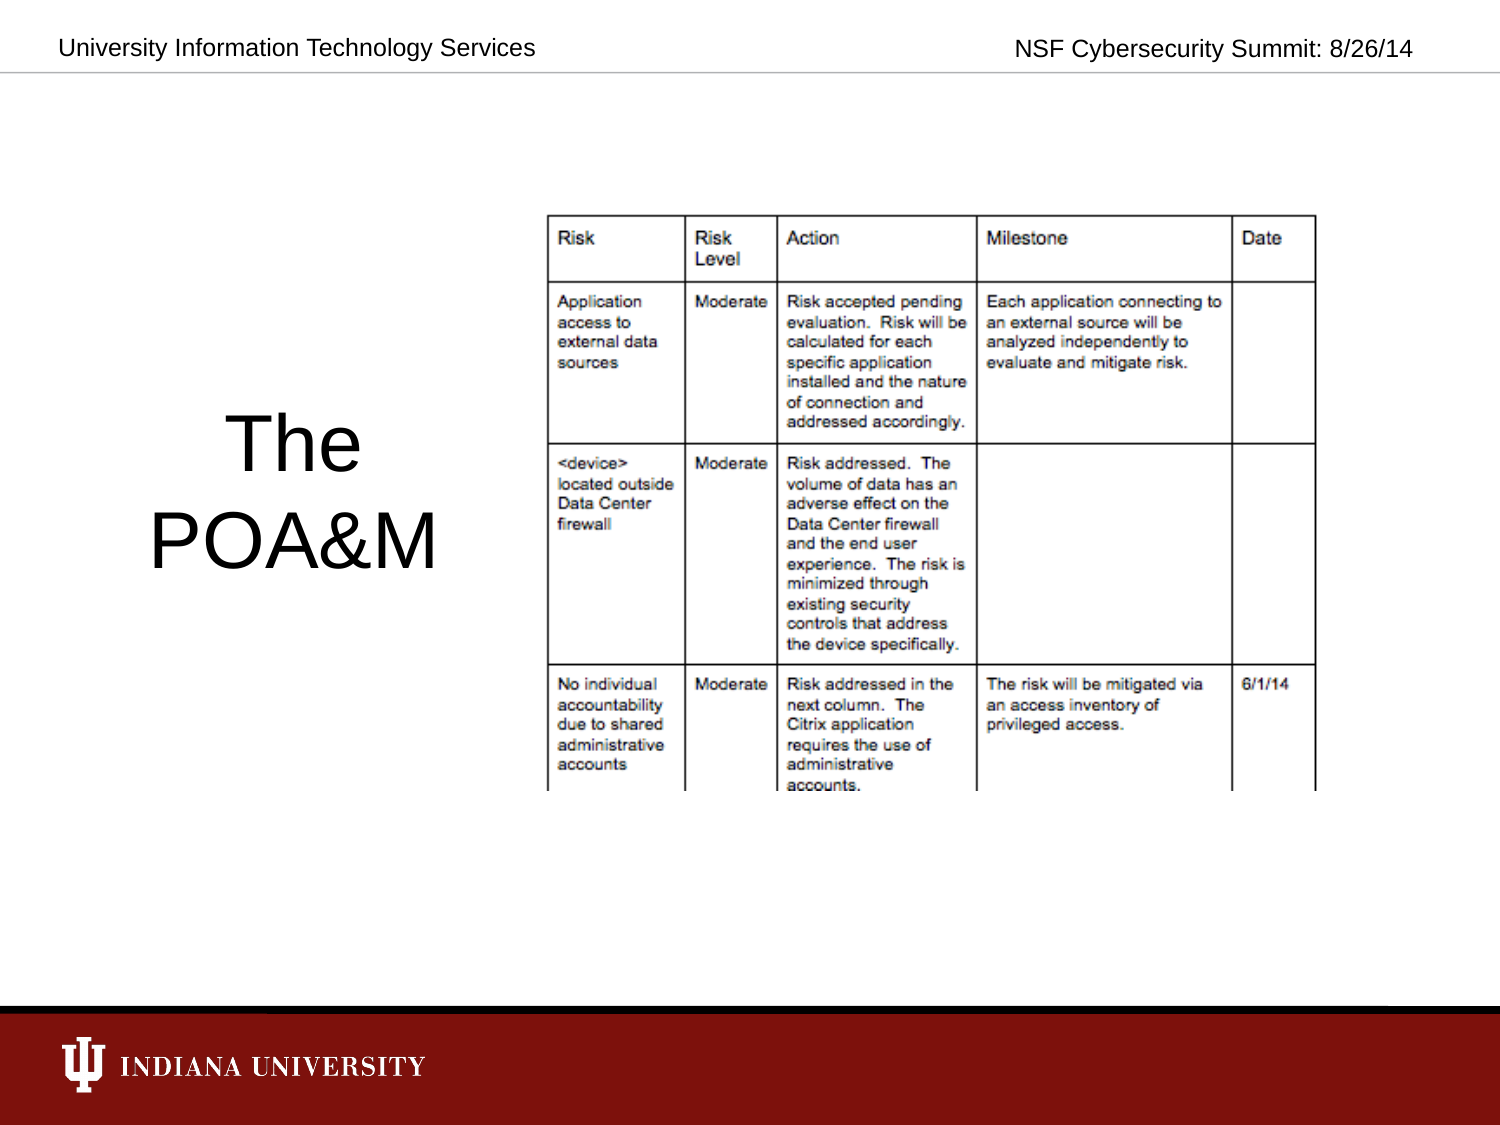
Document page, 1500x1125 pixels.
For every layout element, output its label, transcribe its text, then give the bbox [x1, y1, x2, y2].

title The POA&M [95, 382, 493, 593]
picture [510, 191, 1349, 792]
picture [62, 1037, 425, 1098]
